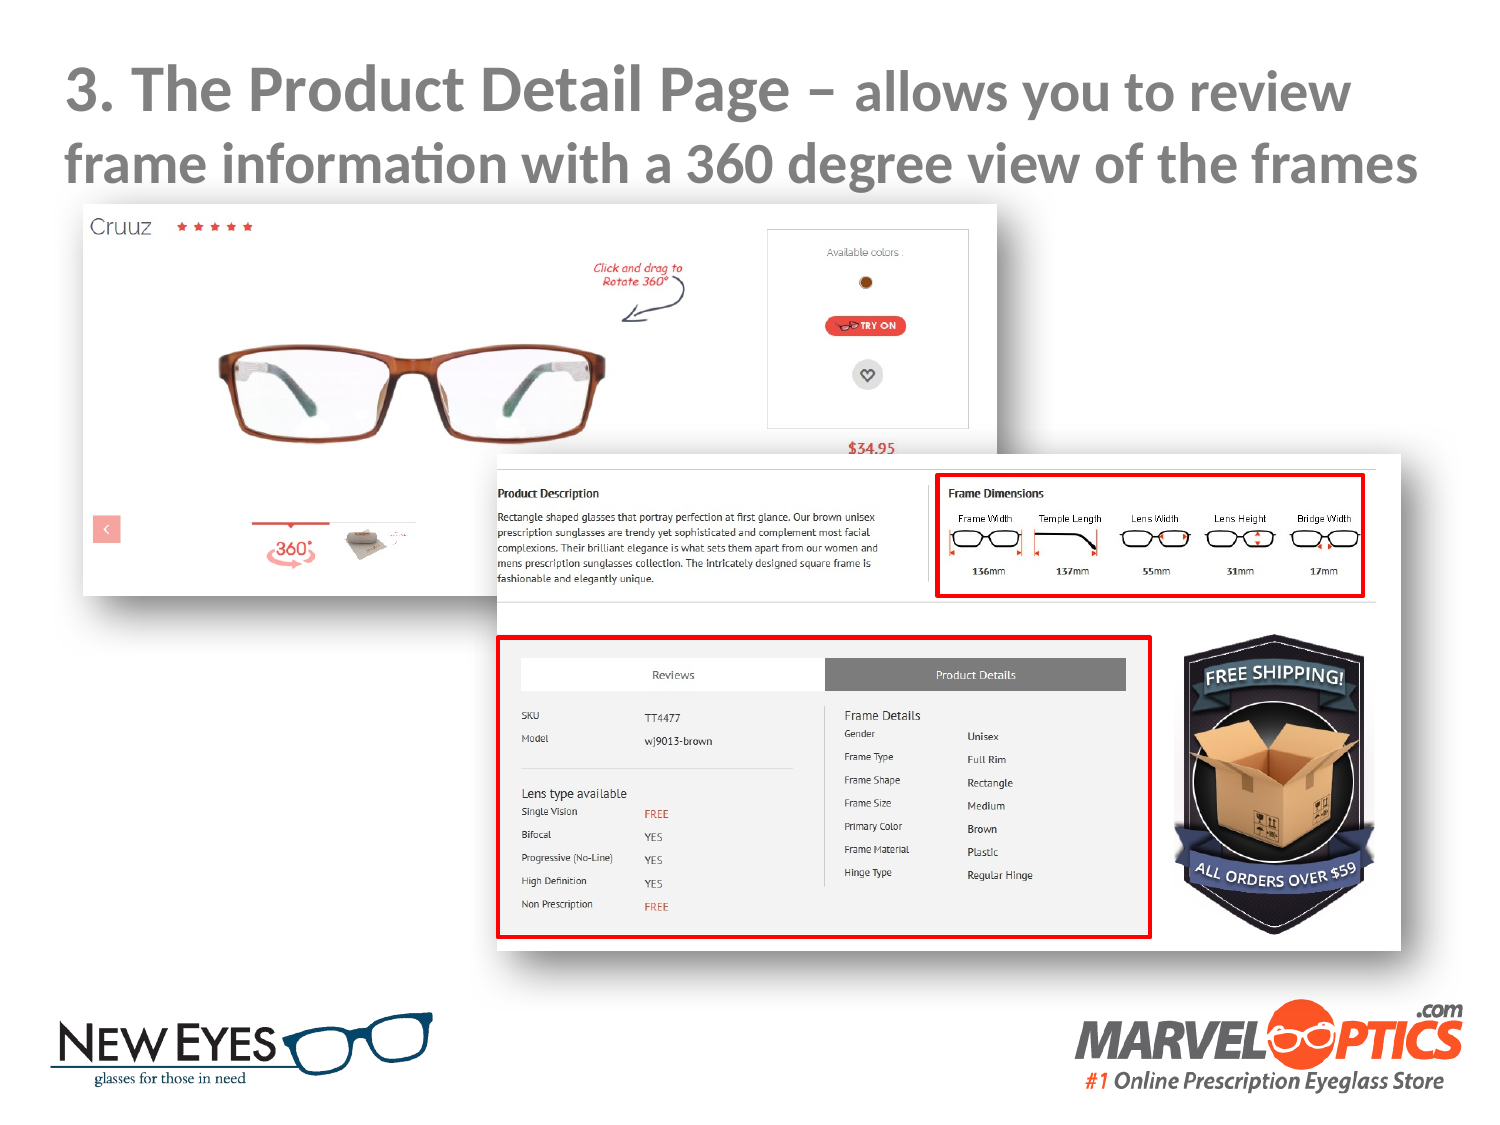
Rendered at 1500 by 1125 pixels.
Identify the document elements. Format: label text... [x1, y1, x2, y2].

picture [1074, 999, 1463, 1094]
picture [37, 1003, 444, 1088]
text_box 3. The Product Detail Page – allows you to review frame information with a 360 degree view of the frames [49, 37, 1463, 203]
picture [83, 203, 1401, 951]
